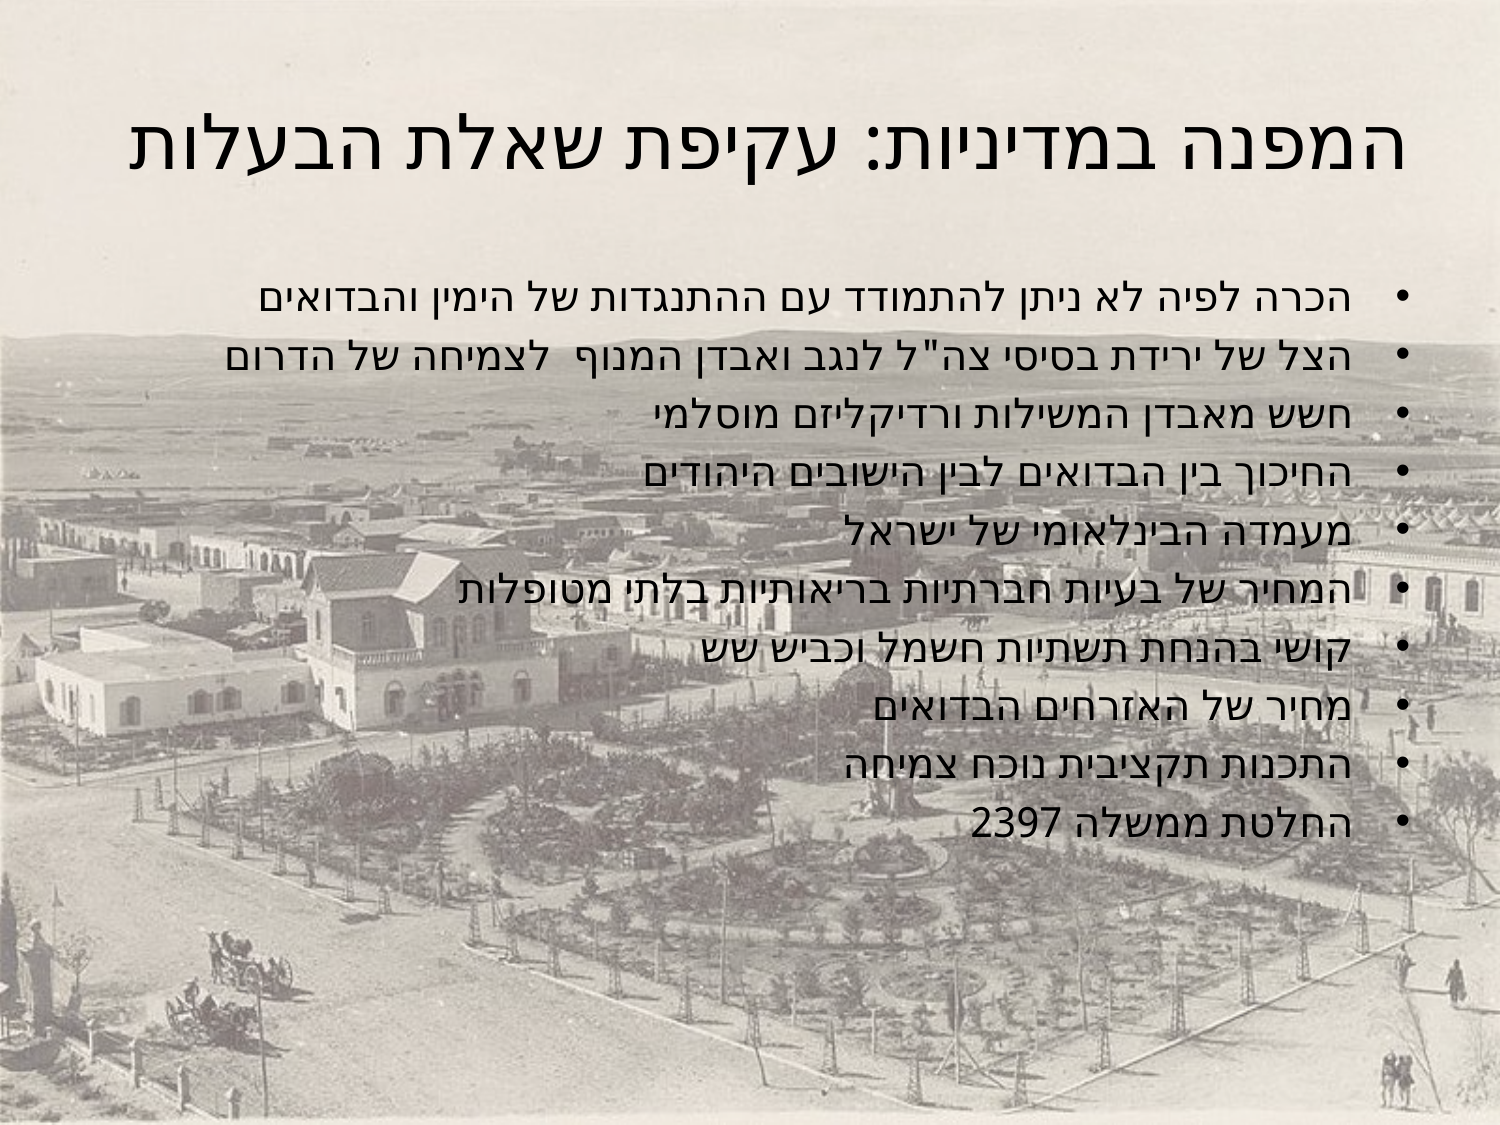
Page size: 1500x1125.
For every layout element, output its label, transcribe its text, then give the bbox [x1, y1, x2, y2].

list הכרה לפיה לא ניתן להתמודד עם ההתנגדות של הימין והבדואים הצל של ירידת בסיסי צה"ל לנגב ואבדן המנוף לצמיחה של הדרום חשש מאבדן המשילות ורדיקליזם מוסלמי החיכוך בין הבדואים לבין הישובים היהודים מעמדה הבינלאומי של ישראל המחיר של בעיות חברתיות בריאותיות בלתי מטופלות קושי בהנחת תשתיות חשמל וכביש שש מחיר של האזרחים הבדואים התכנות תקציבית נוכח צמיחה החלטת ממשלה 2397 [75, 262, 1425, 1005]
title המפנה במדיניות: עקיפת שאלת הבעלות [75, 45, 1425, 233]
